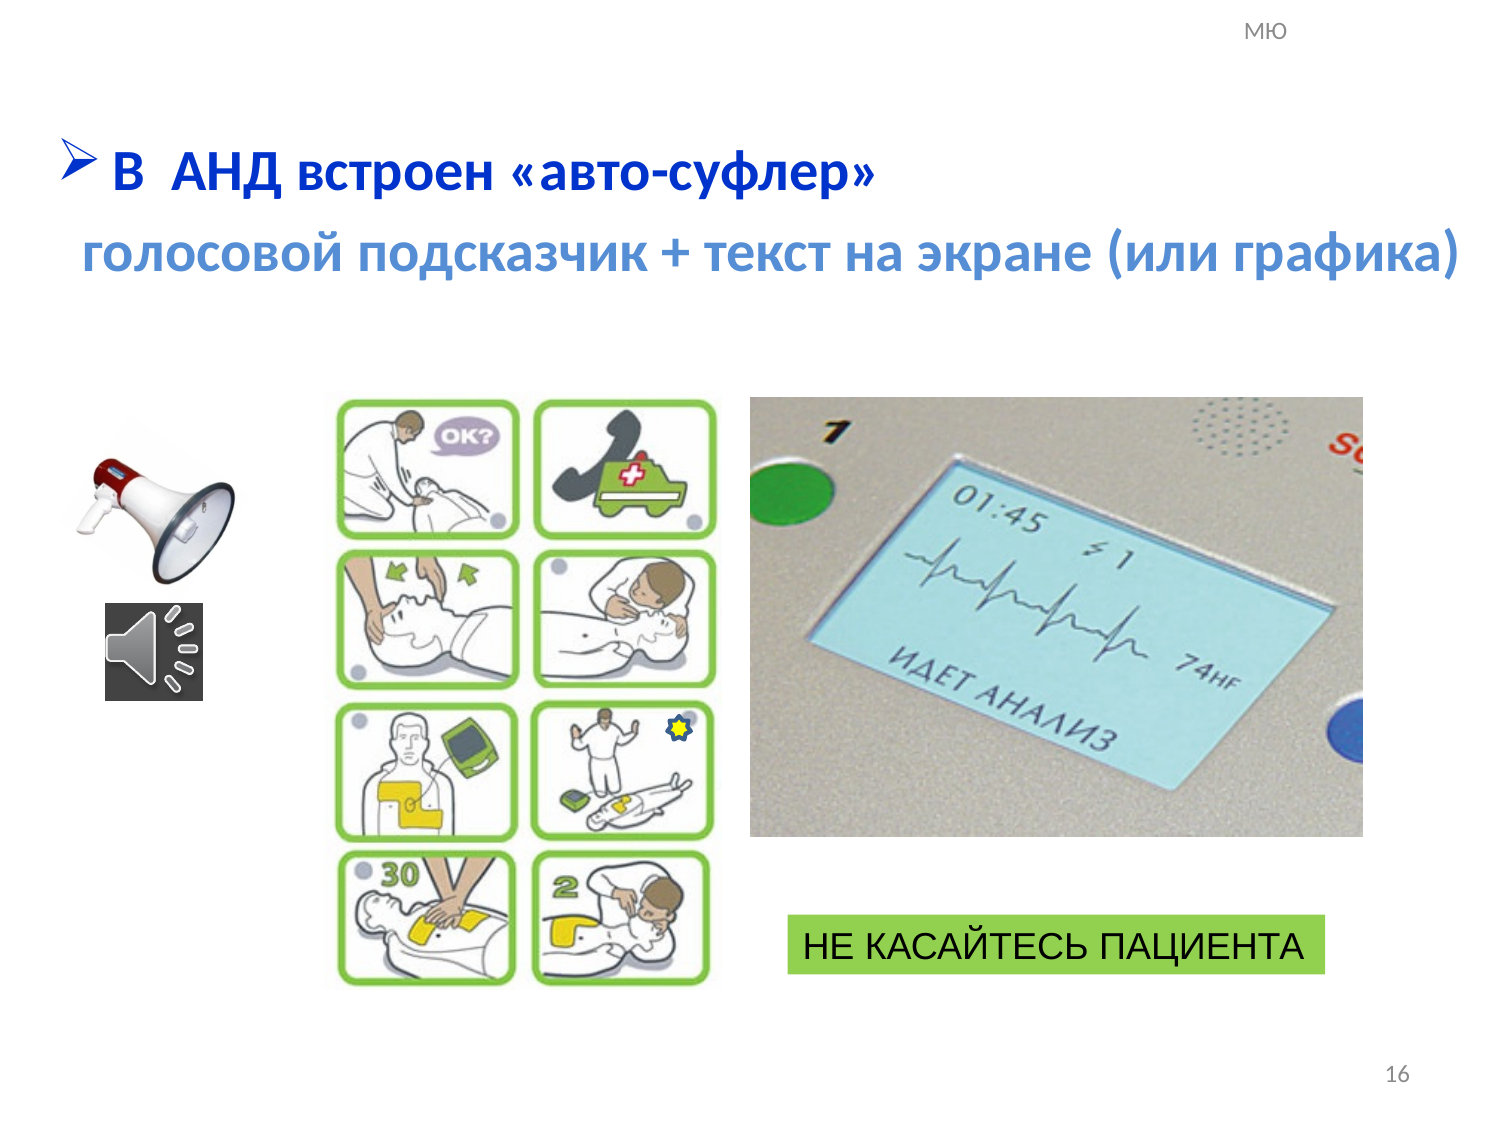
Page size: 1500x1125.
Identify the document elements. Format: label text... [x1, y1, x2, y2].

text_box НЕ КАСАЙТЕСЬ ПАЦИЕНТА [787, 914, 1326, 975]
footer МЮ [1031, 0, 1500, 60]
picture [59, 416, 249, 703]
slide_number 16 [1074, 1042, 1425, 1103]
list В АНД встроен «авто-суфлер» голосовой подсказчик + текст на экране (или графика) [41, 42, 1483, 1059]
picture [324, 391, 723, 990]
picture [749, 396, 1364, 837]
